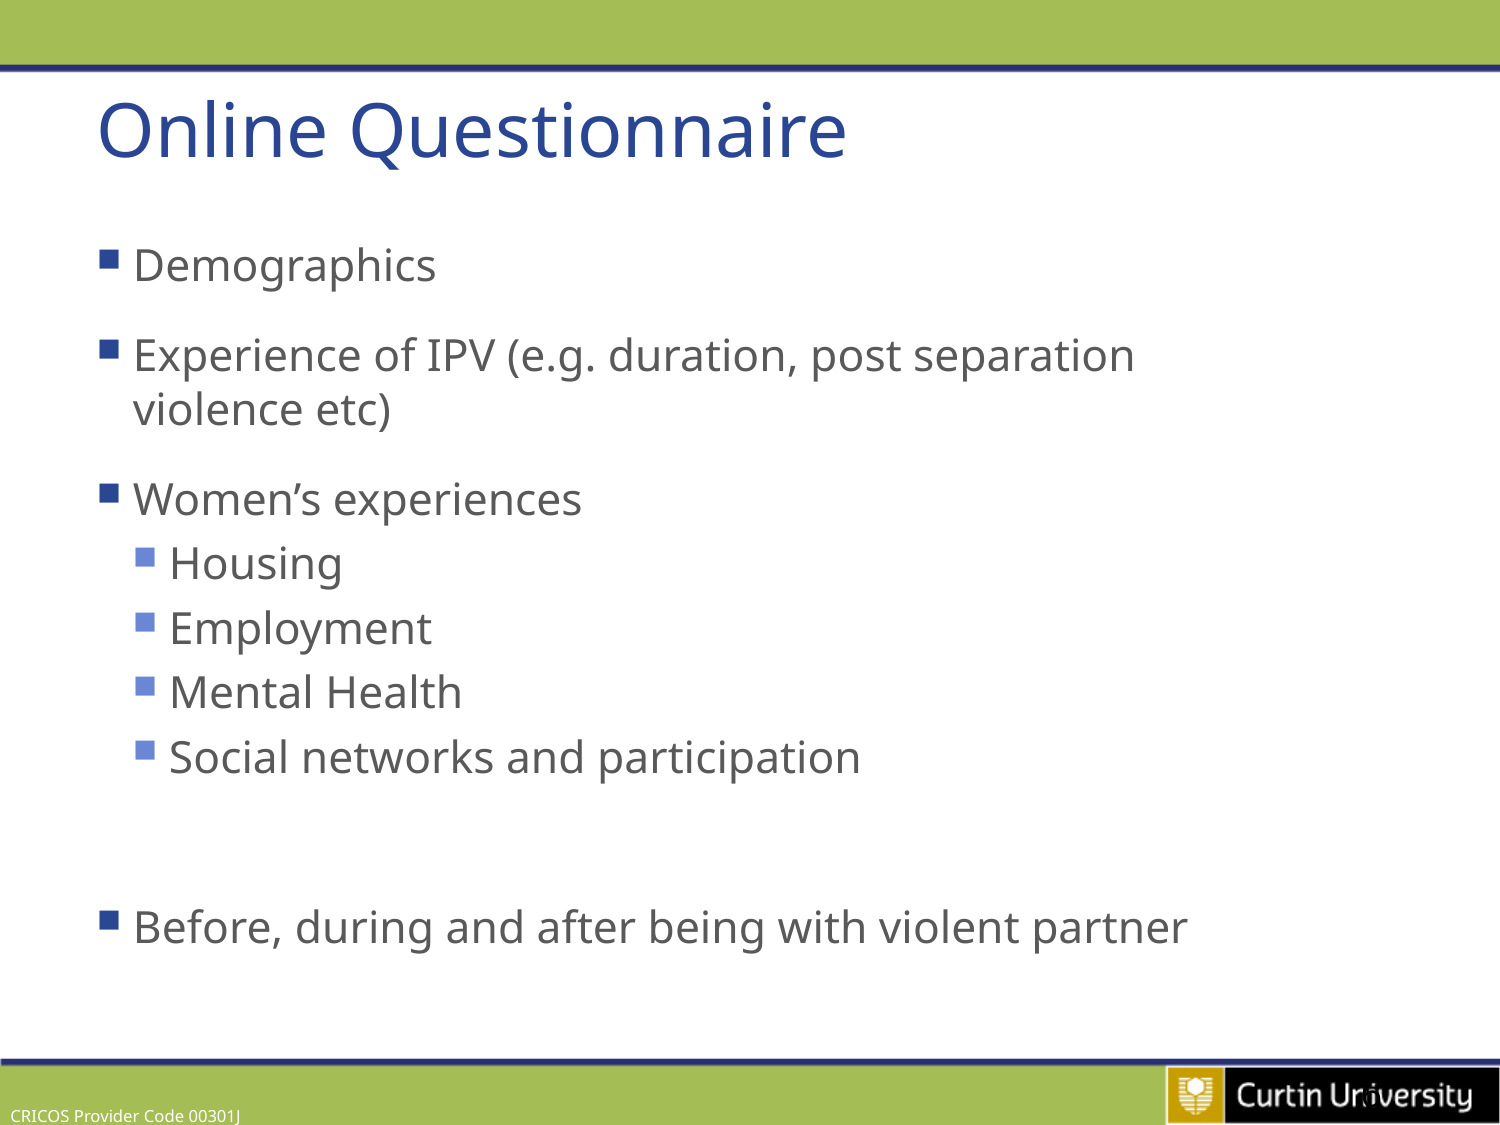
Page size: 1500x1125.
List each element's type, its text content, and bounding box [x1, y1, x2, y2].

picture [0, 0, 1500, 1125]
slide_number 6 [1345, 1062, 1467, 1108]
list Demographics Experience of IPV (e.g. duration, post separation violence etc) Women’s experiences Housing Employment Mental Health Social networks and participation Before, during and after being with violent partner [81, 229, 1322, 965]
title Online Questionnaire [81, 75, 1322, 184]
